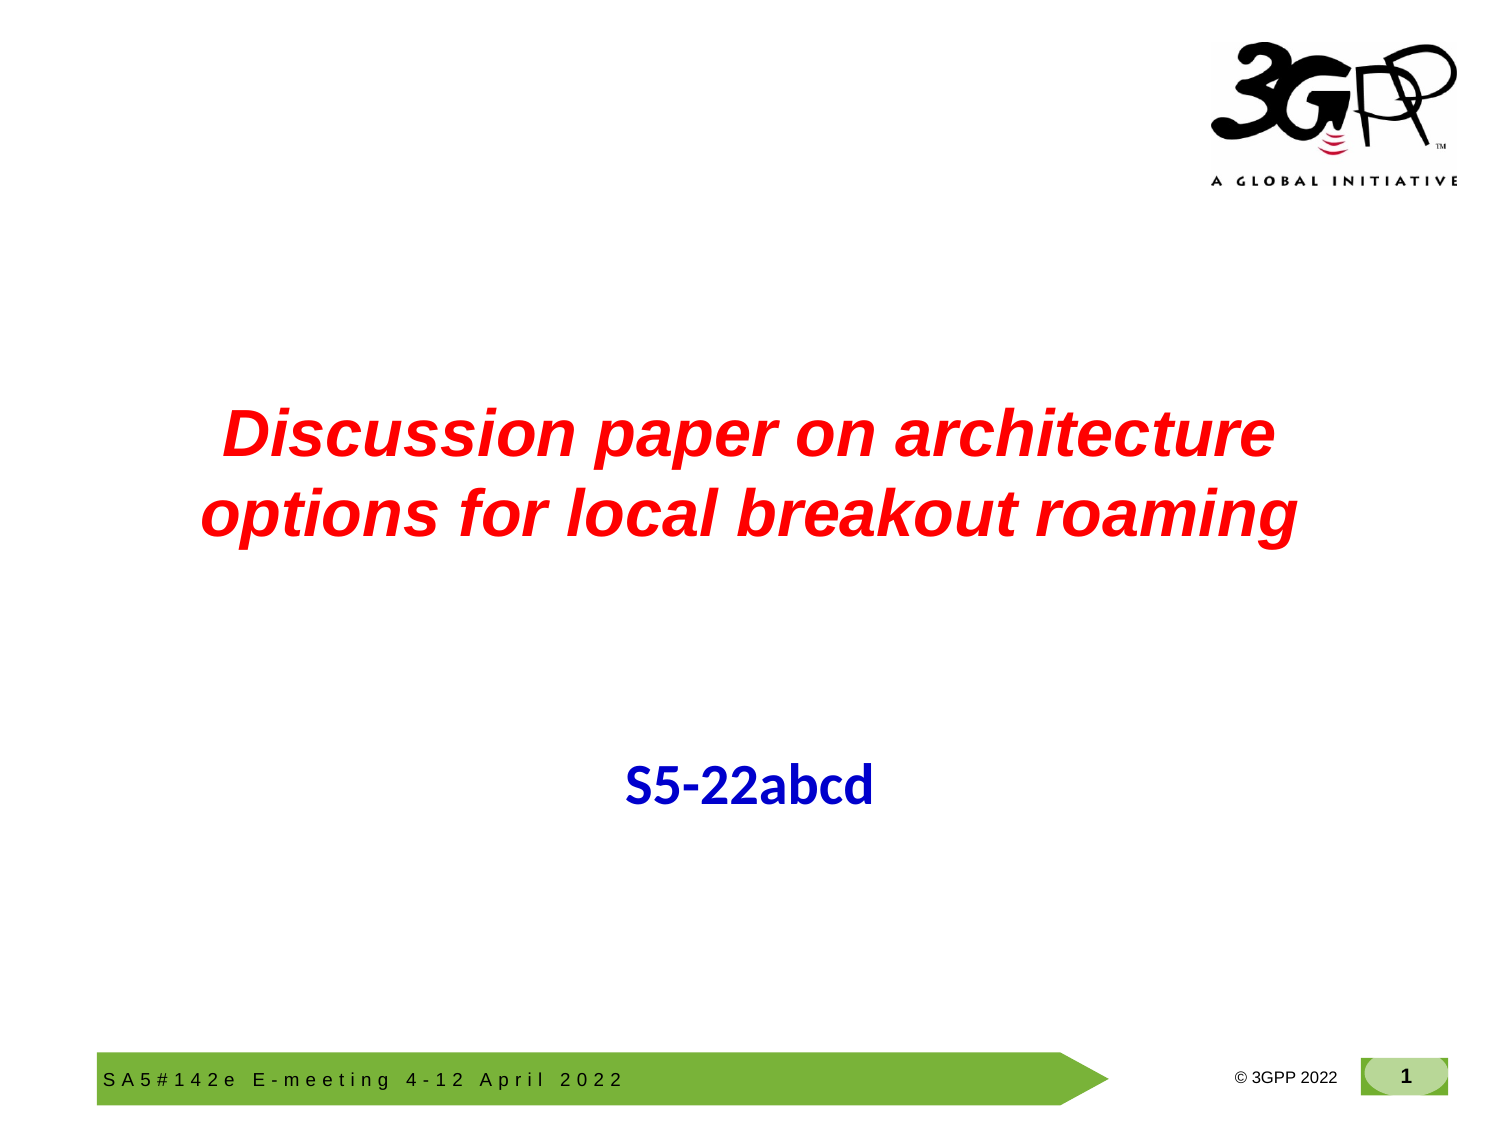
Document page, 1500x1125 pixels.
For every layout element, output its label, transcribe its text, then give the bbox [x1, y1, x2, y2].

picture [1211, 42, 1457, 186]
subtitle S5-22abcd [225, 637, 1275, 925]
title Discussion paper on architecture options for local breakout roaming [112, 349, 1388, 591]
